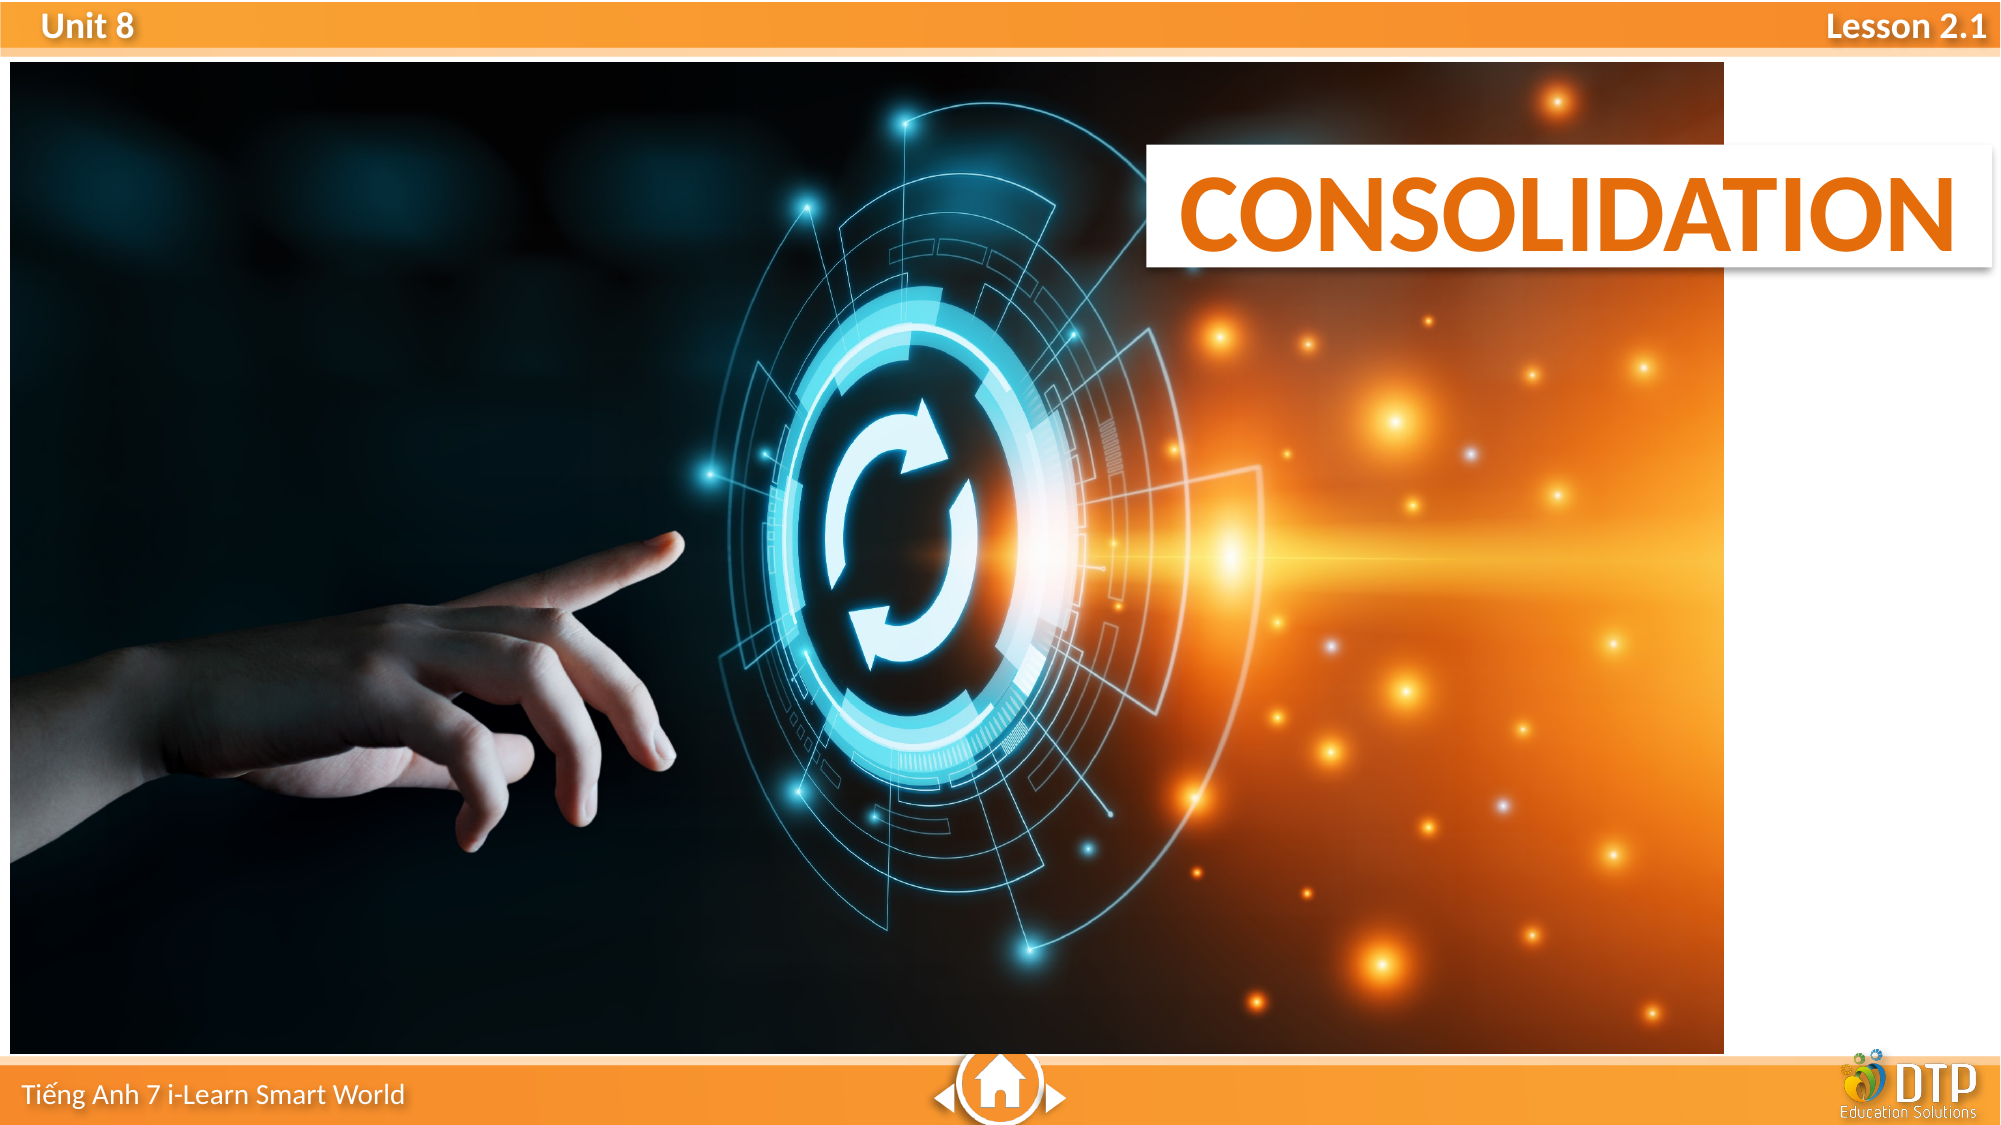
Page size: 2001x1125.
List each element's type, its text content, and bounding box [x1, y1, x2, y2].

picture [0, 2, 2001, 1125]
text_box CONSOLIDATION [1728, 144, 1993, 268]
